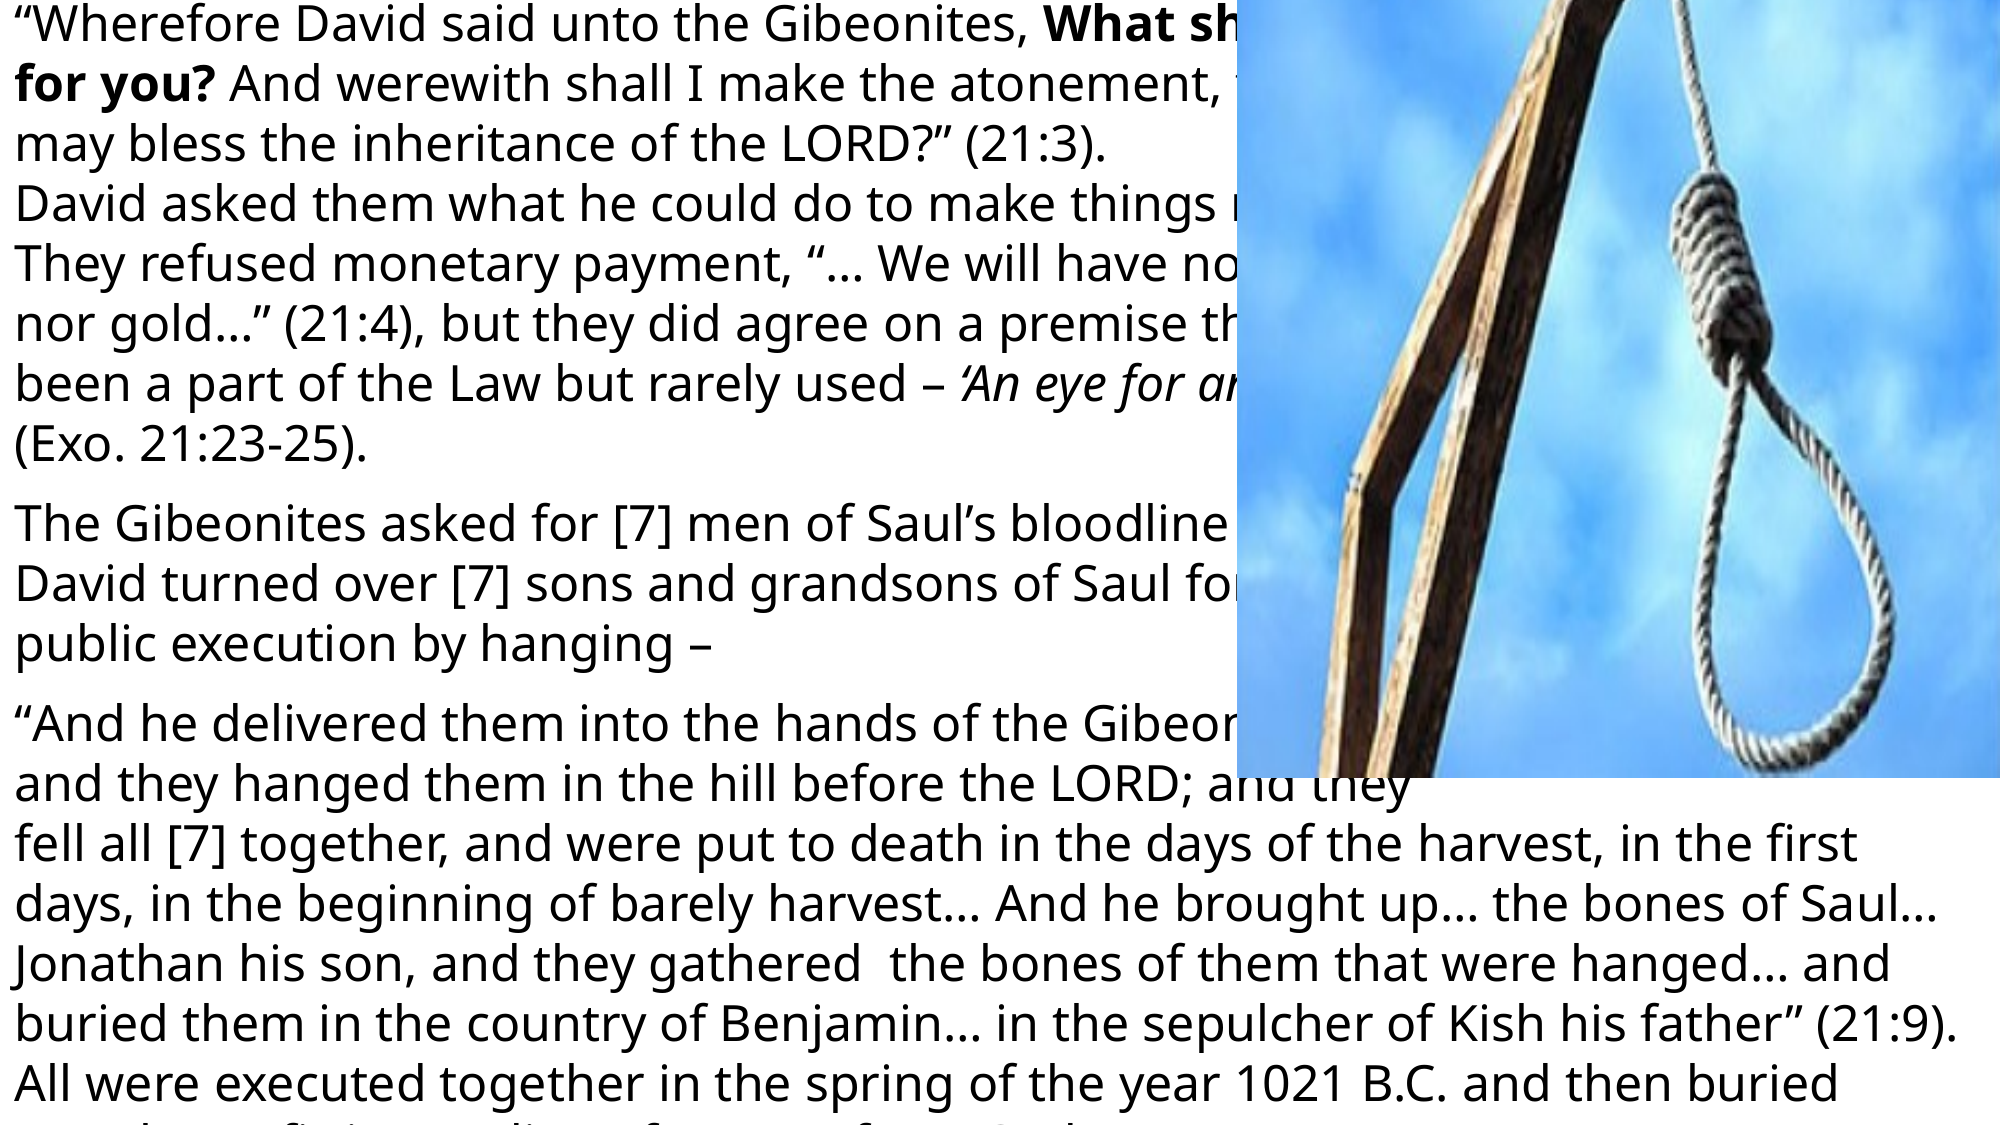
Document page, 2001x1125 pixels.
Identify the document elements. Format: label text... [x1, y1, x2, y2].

text_box “Wherefore David said unto the Gibeonites, What shall I do for you? And werewith shall I make the atonement, that ye may bless the inheritance of the LORD?” (21:3). David asked them what he could do to make things right. They refused monetary payment, “… We will have no silver nor gold…” (21:4), but they did agree on a premise that had been a part of the Law but rarely used – ‘An eye for an eye’ (Exo. 21:23-25). The Gibeonites asked for [7] men of Saul’s bloodline and David turned over [7] sons and grandsons of Saul for a public execution by hanging – “And he delivered them into the hands of the Gibeonites, and they hanged them in the hill before the LORD; and they fell all [7] together, and were put to death in the days of the harvest, in the first days, in the beginning of barely harvest… And he brought up… the bones of Saul… Jonathan his son, and they gathered the bones of them that were hanged… and buried them in the country of Benjamin… in the sepulcher of Kish his father” (21:9). All were executed together in the spring of the year 1021 B.C. and then buried together, a fitting ending of a curse from God. [0, 0, 2000, 1125]
picture [1236, 0, 2000, 778]
